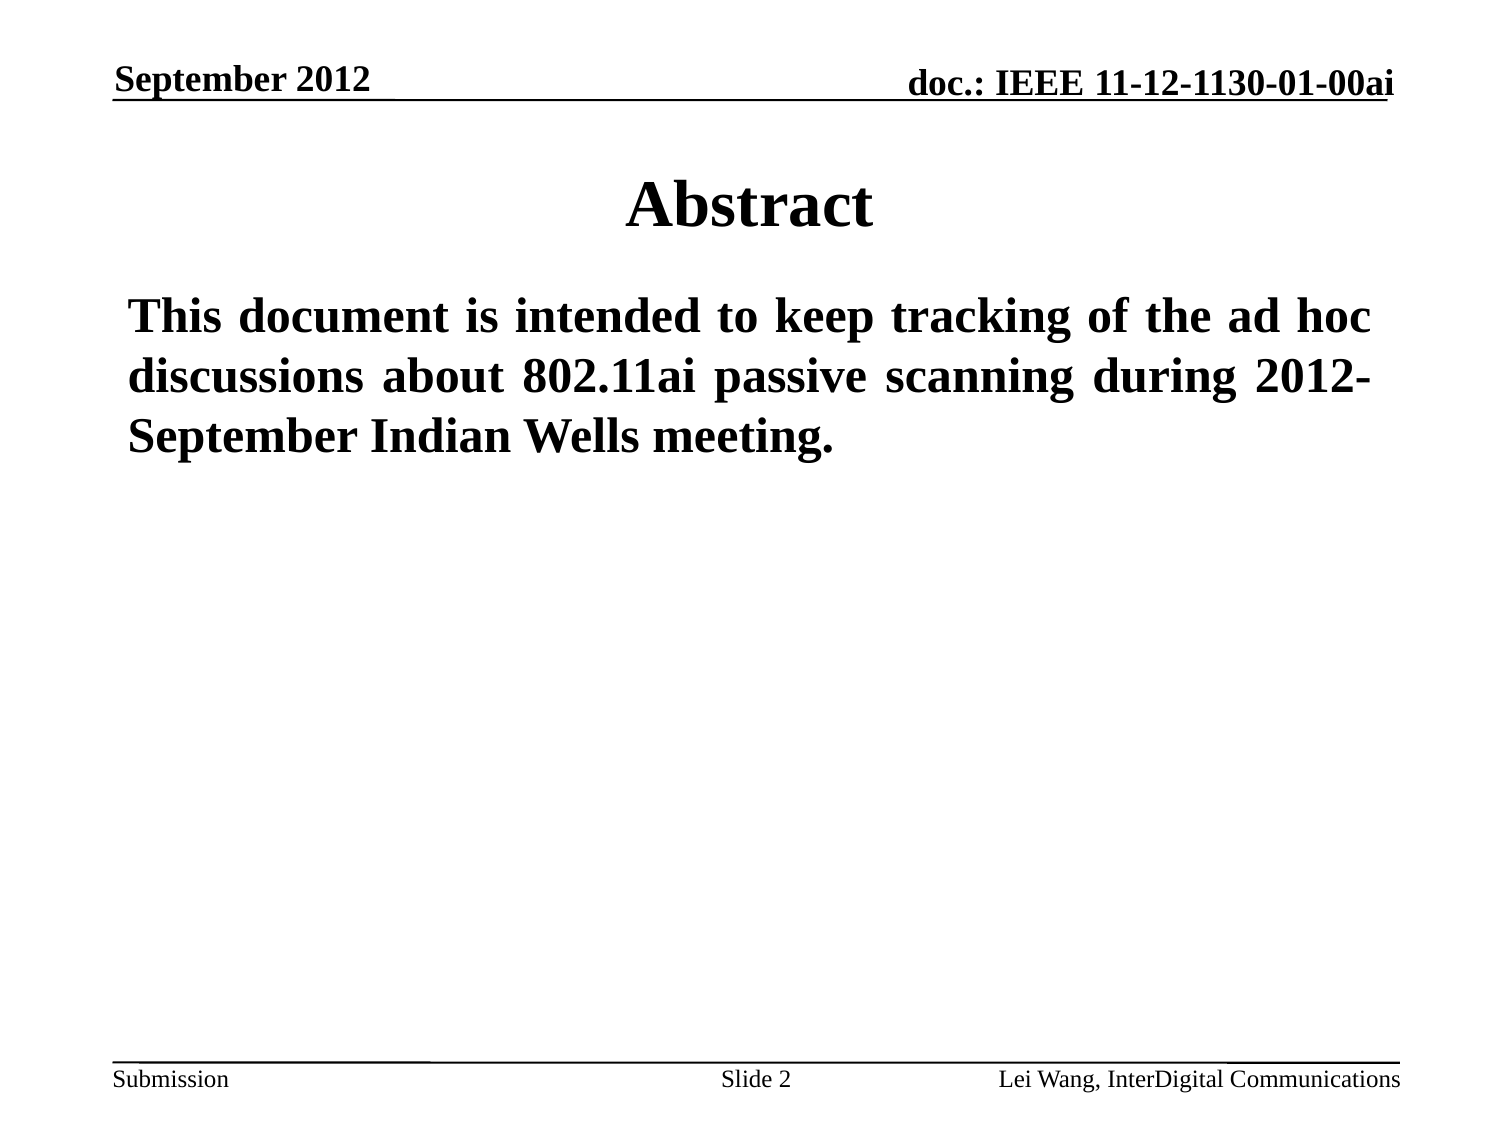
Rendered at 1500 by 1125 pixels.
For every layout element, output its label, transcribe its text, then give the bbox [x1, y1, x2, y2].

footer Lei Wang, InterDigital Communications [902, 1061, 1402, 1093]
title Abstract [112, 112, 1388, 274]
slide_number Slide 2 [712, 1061, 800, 1123]
list This document is intended to keep tracking of the ad hoc discussions about 802.11ai passive scanning during 2012-September Indian Wells meeting. [112, 274, 1388, 1001]
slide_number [114, 54, 540, 100]
